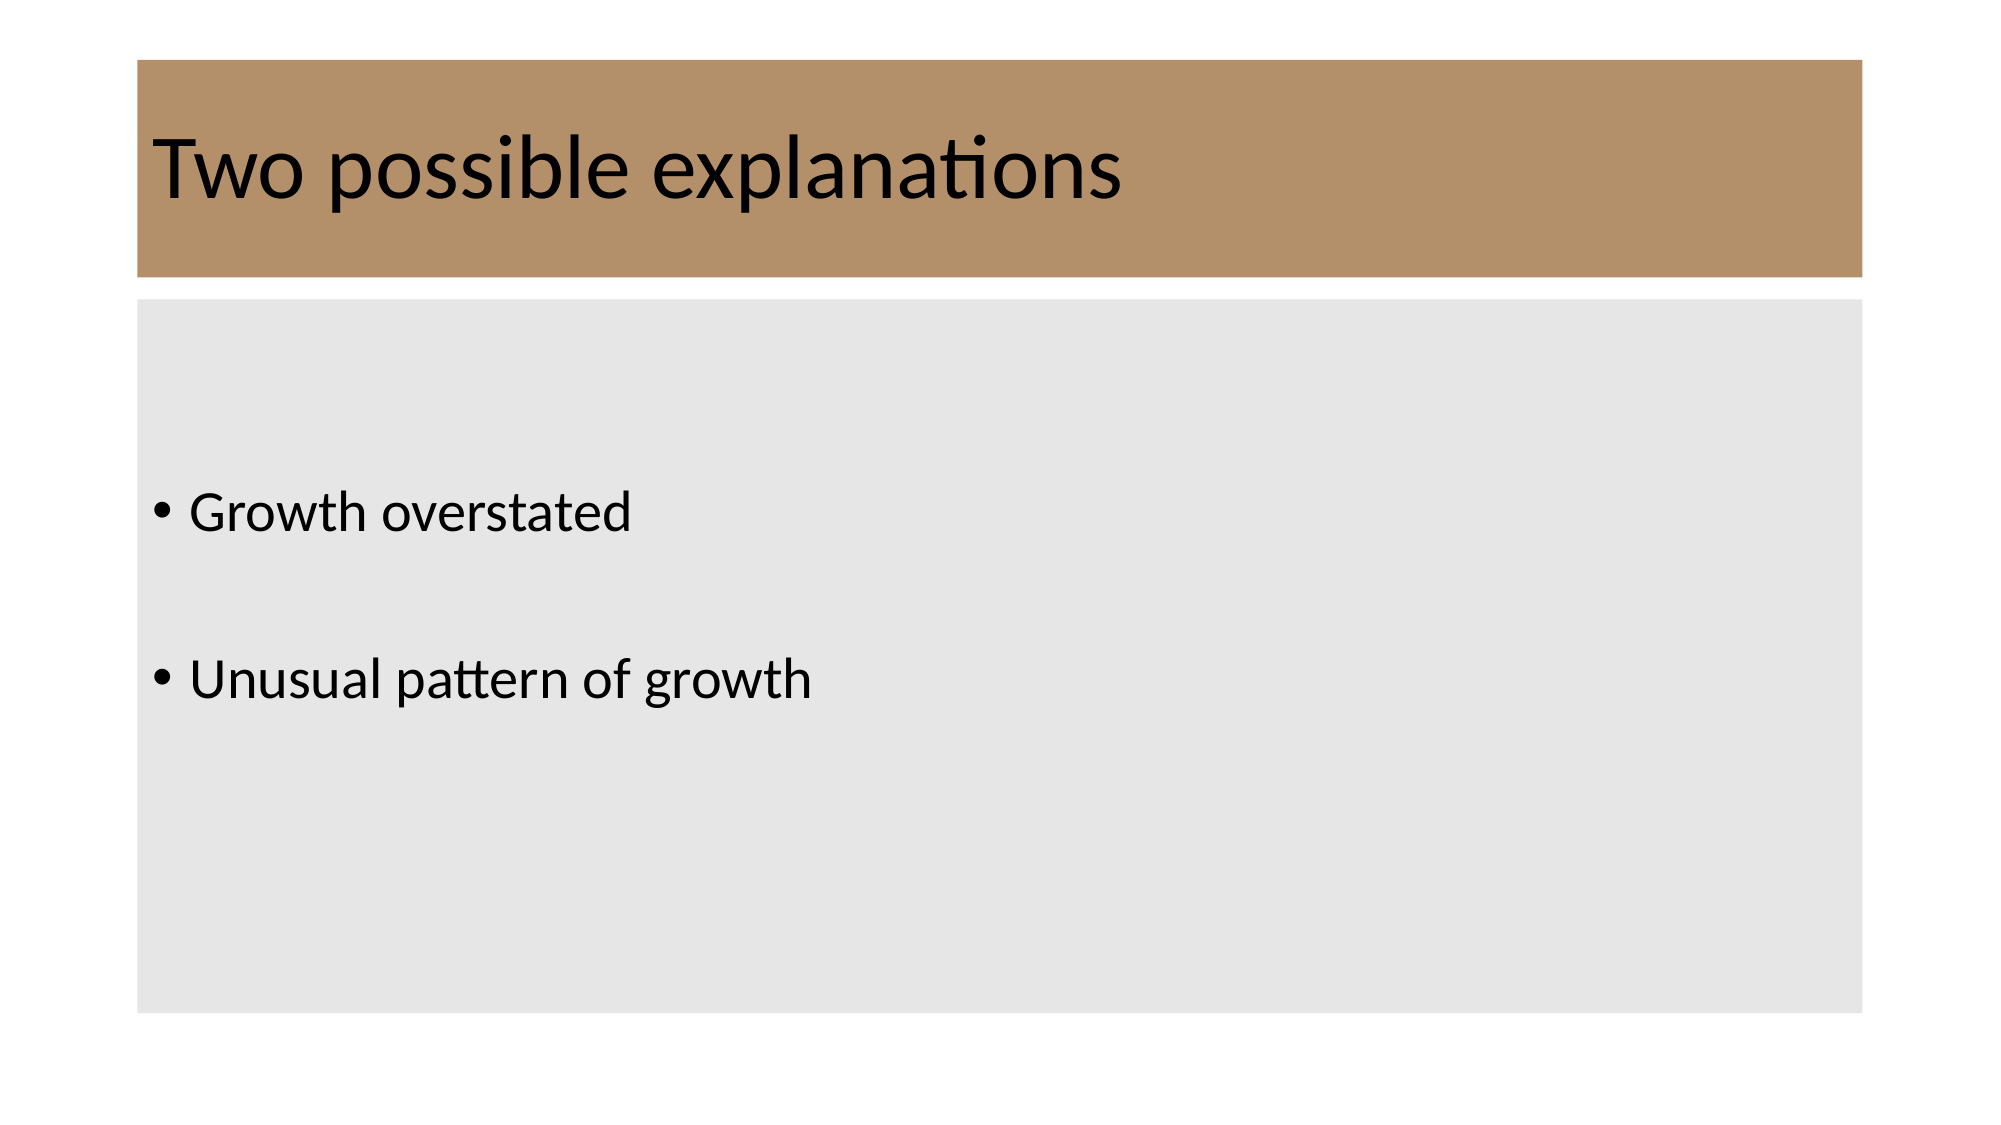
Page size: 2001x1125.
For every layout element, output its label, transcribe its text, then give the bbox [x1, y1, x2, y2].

list Growth overstated Unusual pattern of growth [137, 299, 1863, 1014]
title Two possible explanations [137, 59, 1863, 278]
